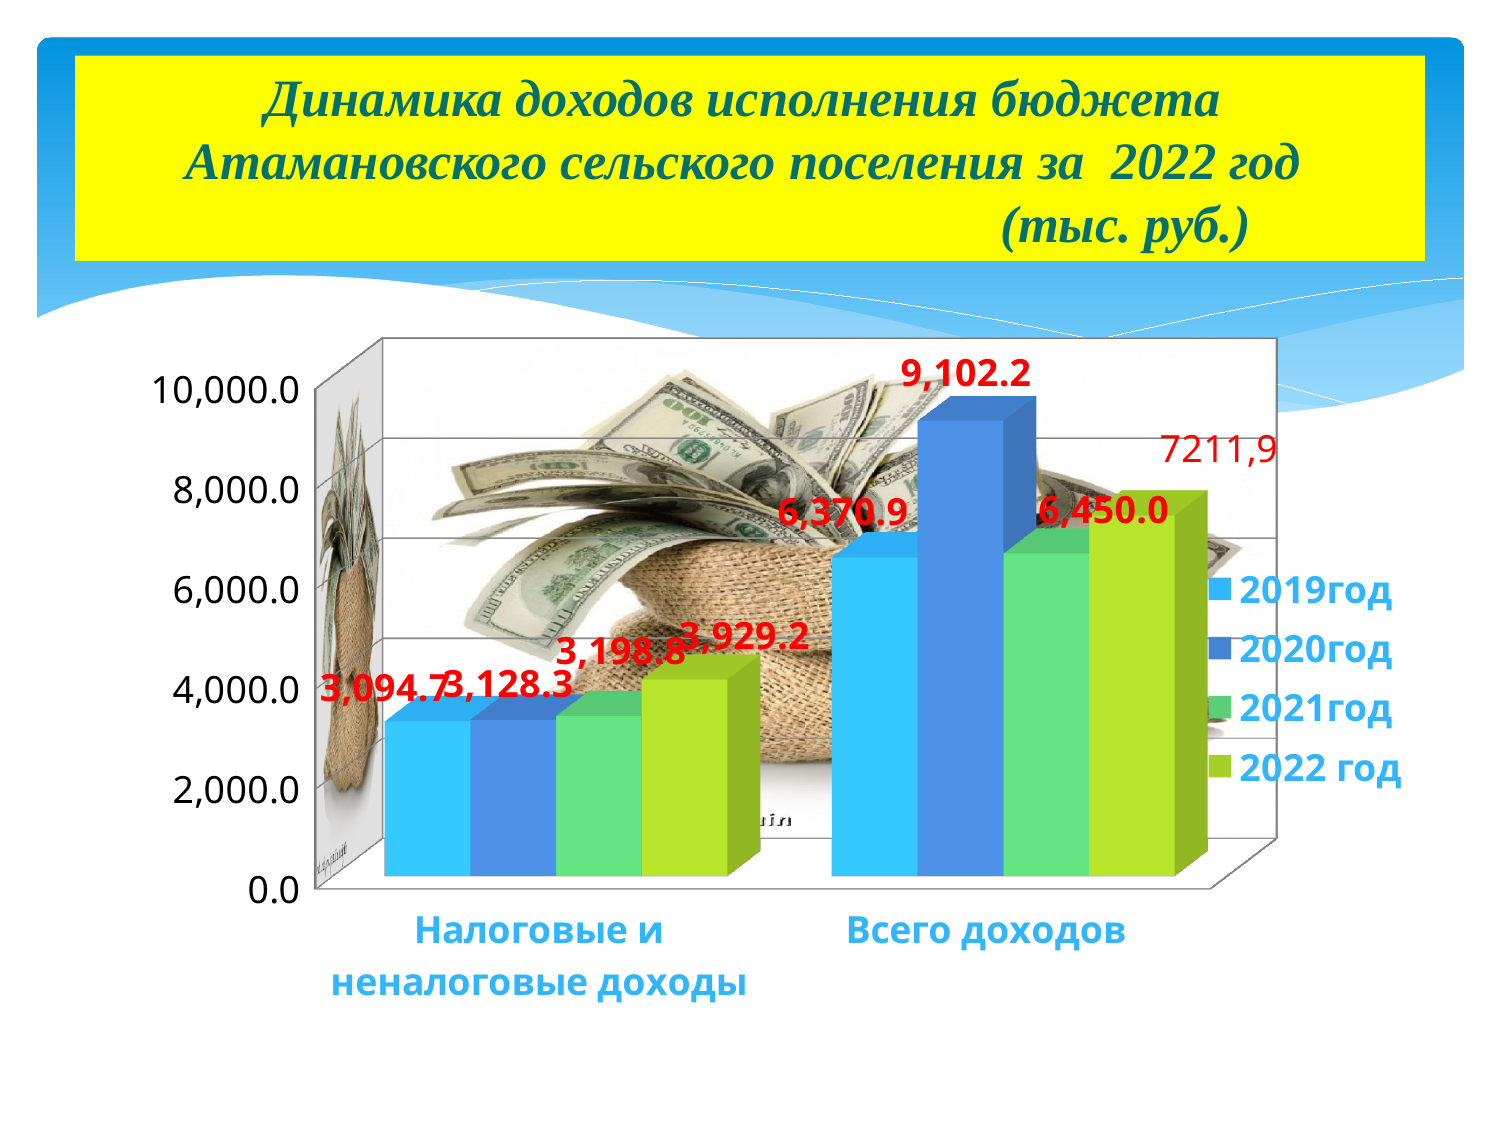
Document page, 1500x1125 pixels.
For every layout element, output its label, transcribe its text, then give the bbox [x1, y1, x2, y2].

chart [76, 302, 1427, 1053]
title Динамика доходов исполнения бюджета Атамановского сельского поселения за 2022 год (тыс. руб.) [75, 55, 1425, 261]
